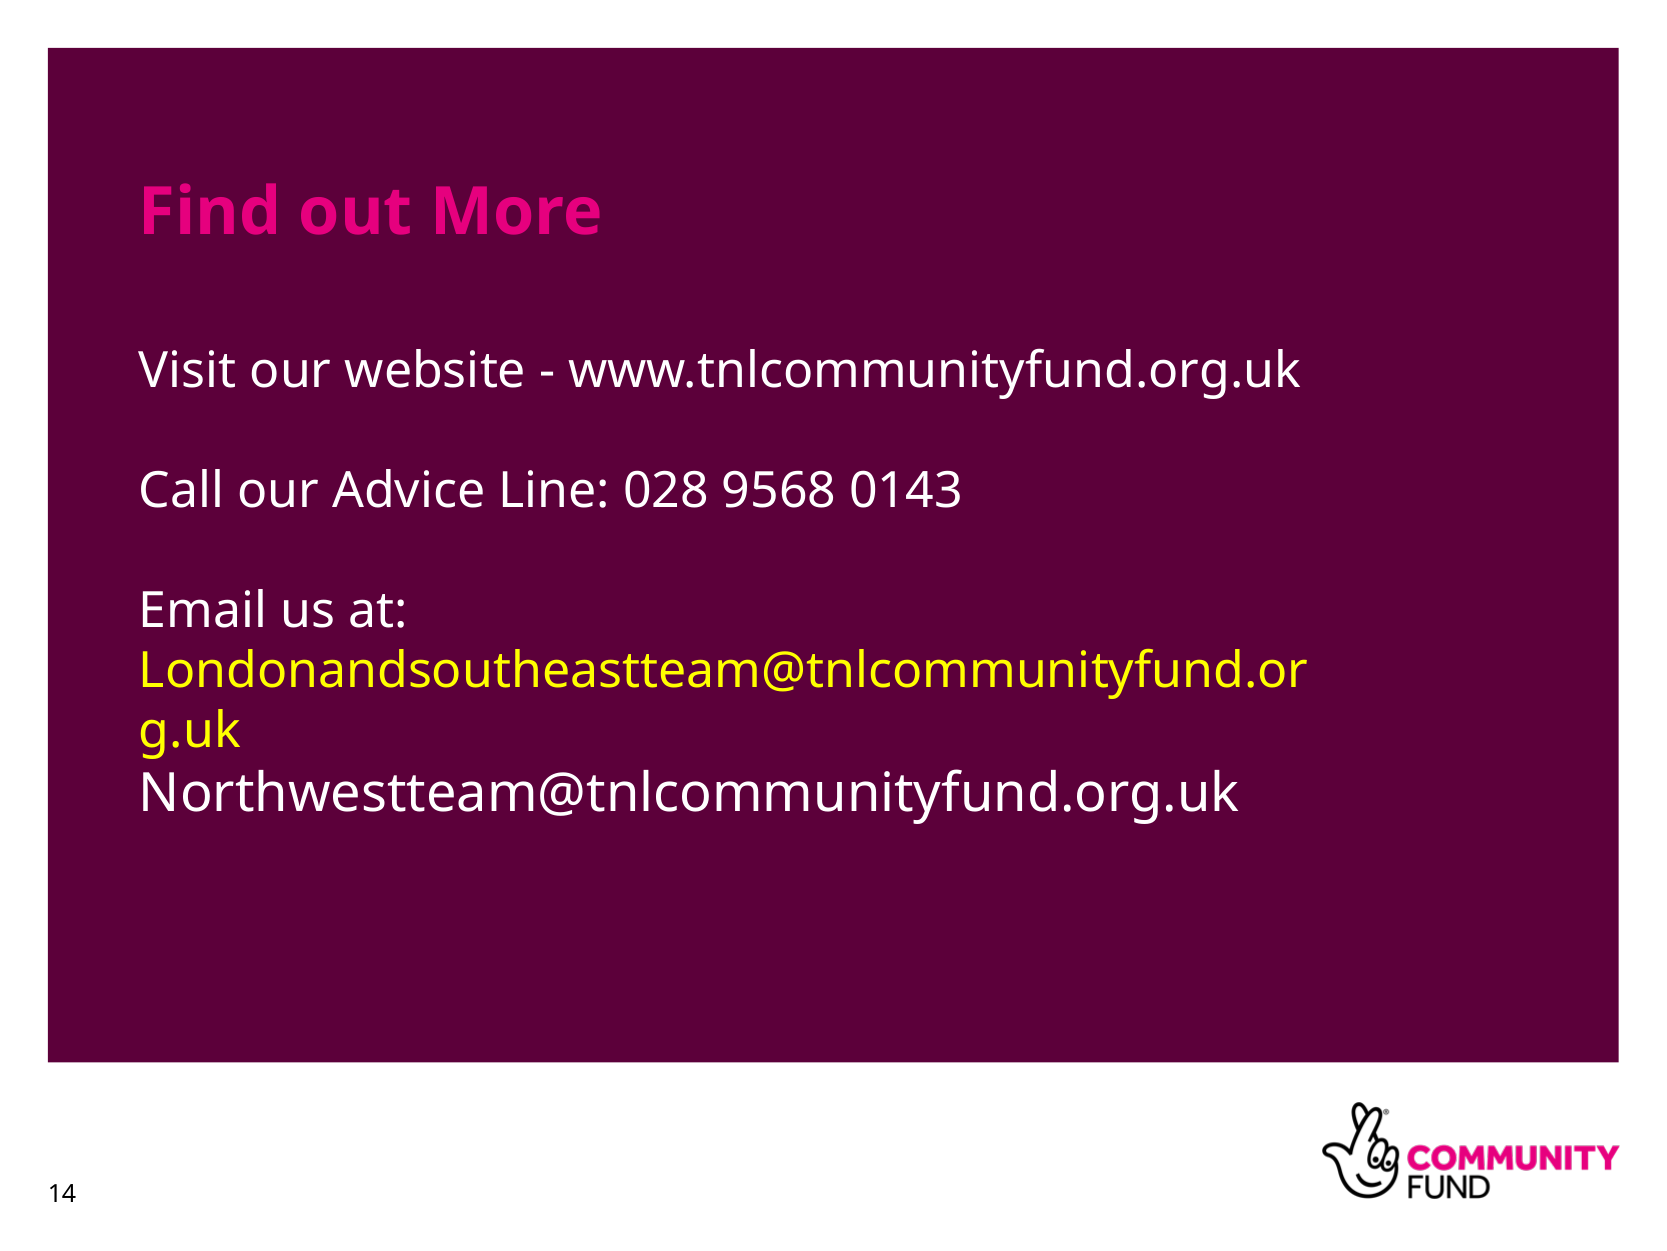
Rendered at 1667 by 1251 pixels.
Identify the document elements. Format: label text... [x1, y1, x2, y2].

list Visit our website - www.tnlcommunityfund.org.uk Call our Advice Line: 028 9568 0143 Email us at: Londonandsoutheastteam@tnlcommunityfund.org.uk Northwestteam@tnlcommunityfund.org.uk [124, 329, 1346, 629]
picture [1308, 1088, 1634, 1213]
list Find out More [124, 160, 1396, 374]
